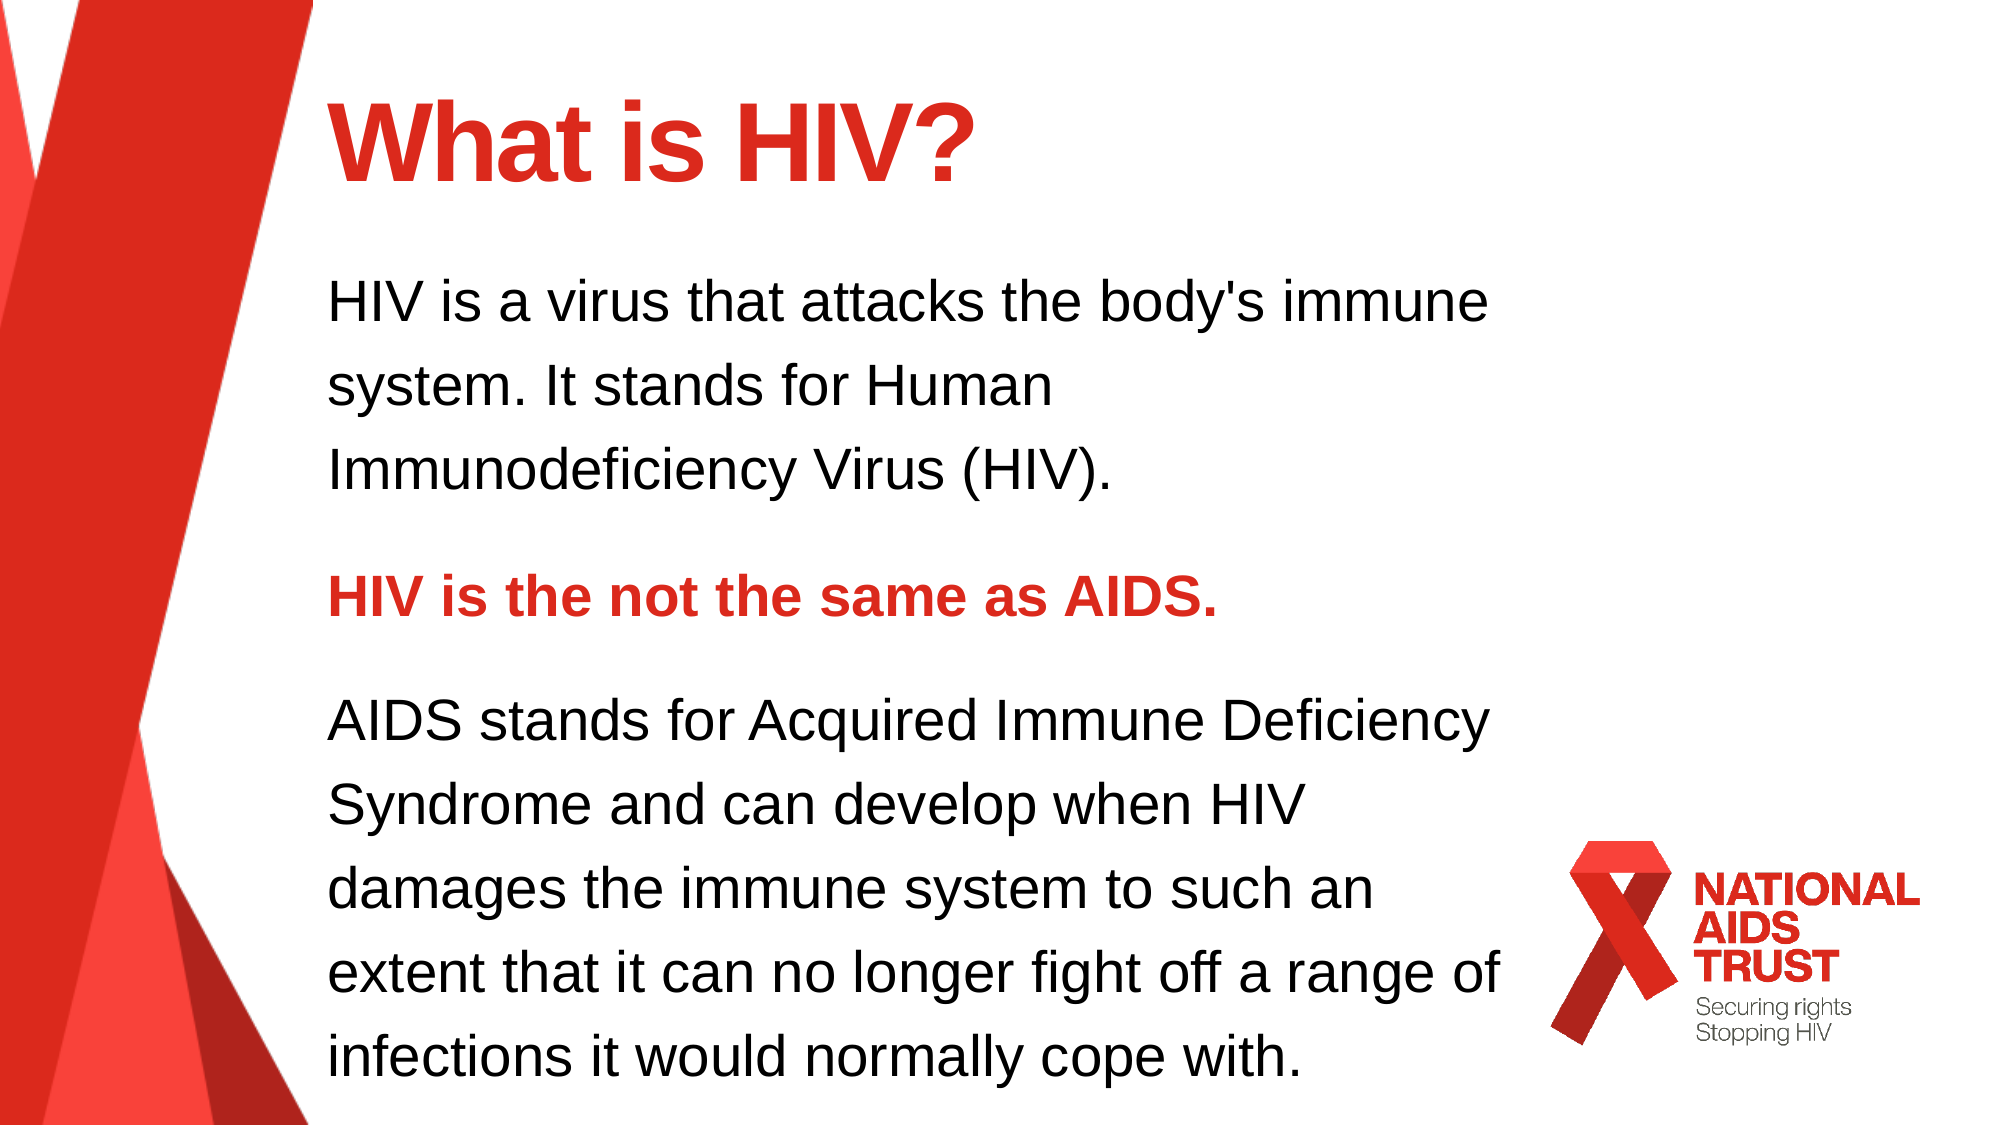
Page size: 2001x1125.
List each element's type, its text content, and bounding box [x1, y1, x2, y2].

text_box What is HIV? [313, 62, 1832, 212]
picture [0, 0, 313, 1125]
picture [1536, 823, 1933, 1063]
text_box HIV is a virus that attacks the body's immune system. It stands for Human Immunodeficiency Virus (HIV). HIV is the not the same as AIDS. AIDS stands for Acquired Immune Deficiency Syndrome and can develop when HIV damages the immune system to such an extent that it can no longer fight off a range of infections it would normally cope with. [313, 242, 1537, 1096]
